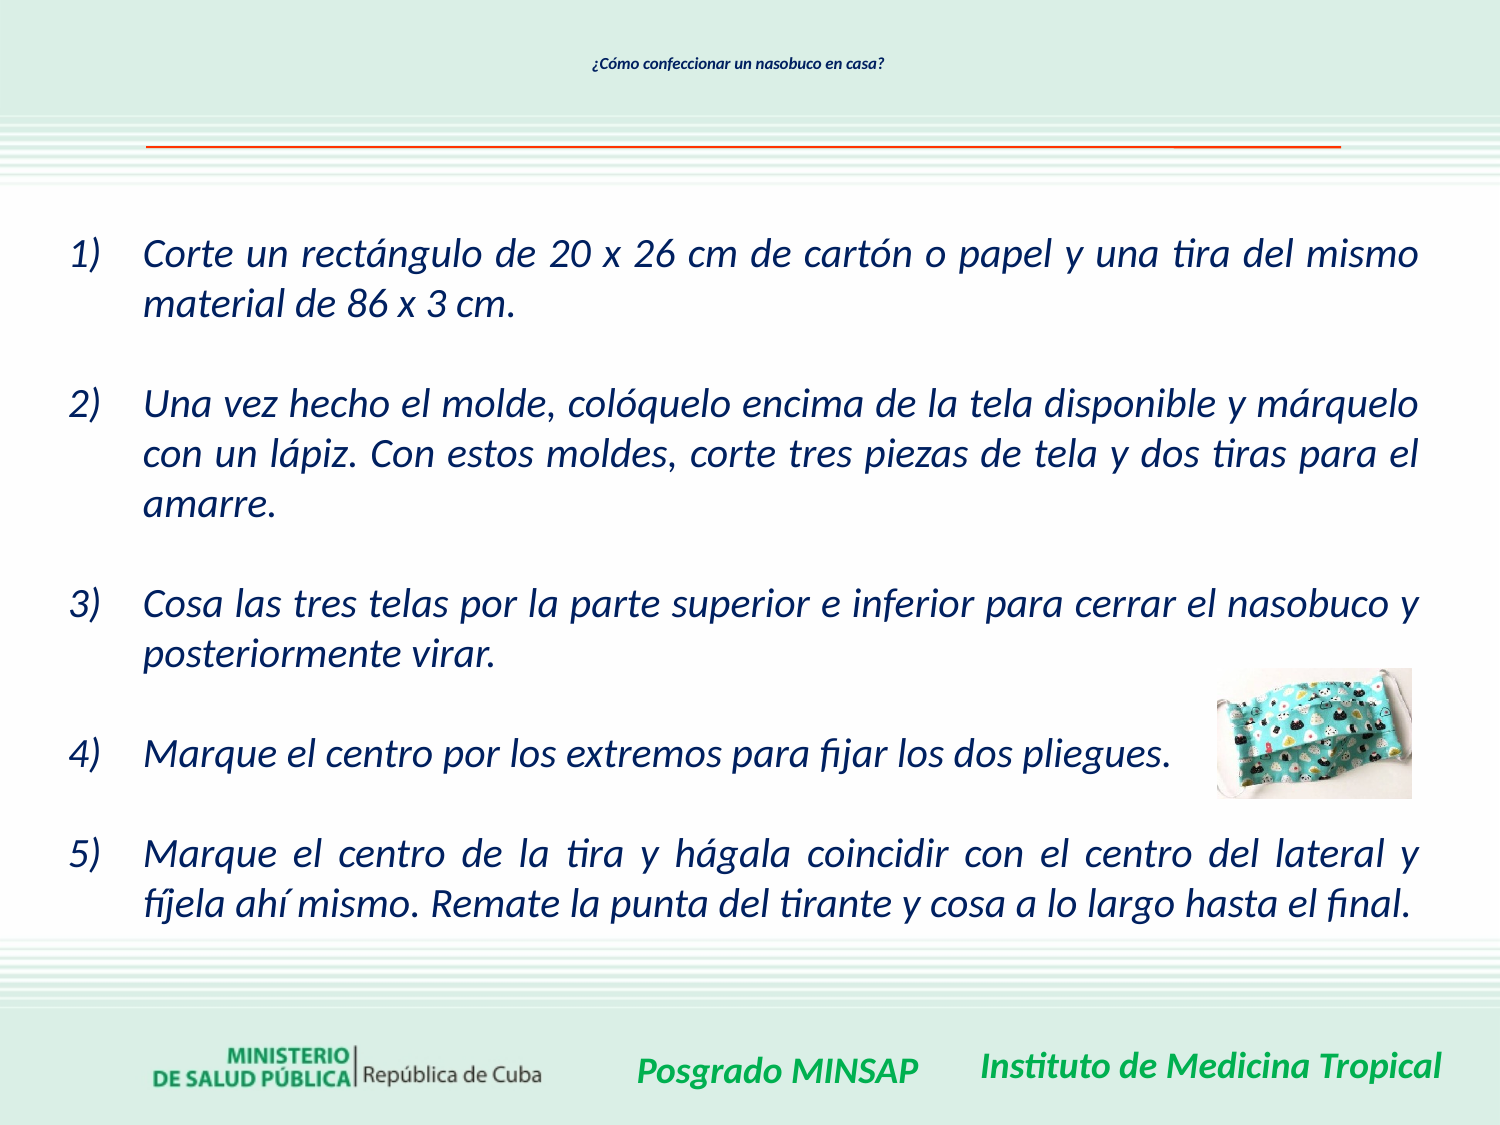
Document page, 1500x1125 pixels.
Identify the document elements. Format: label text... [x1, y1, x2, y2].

text_box Posgrado MINSAP [622, 1038, 934, 1099]
title ¿Cómo confeccionar un nasobuco en casa? [100, 22, 1376, 102]
text_box Corte un rectángulo de 20 x 26 cm de cartón o papel y una tira del mismo material de 86 x 3 cm. Una vez hecho el molde, colóquelo encima de la tela disponible y márquelo con un lápiz. Con estos moldes, corte tres piezas de tela y dos tiras para el amarre. Cosa las tres telas por la parte superior e inferior para cerrar el nasobuco y posteriormente virar. Marque el centro por los extremos para fijar los dos pliegues. Marque el centro de la tira y hágala coincidir con el centro del lateral y fíjela ahí mismo. Remate la punta del tirante y cosa a lo largo hasta el final. [53, 218, 1436, 934]
picture [0, 0, 1500, 1125]
text_box Instituto de Medicina Tropical [965, 1033, 1458, 1094]
